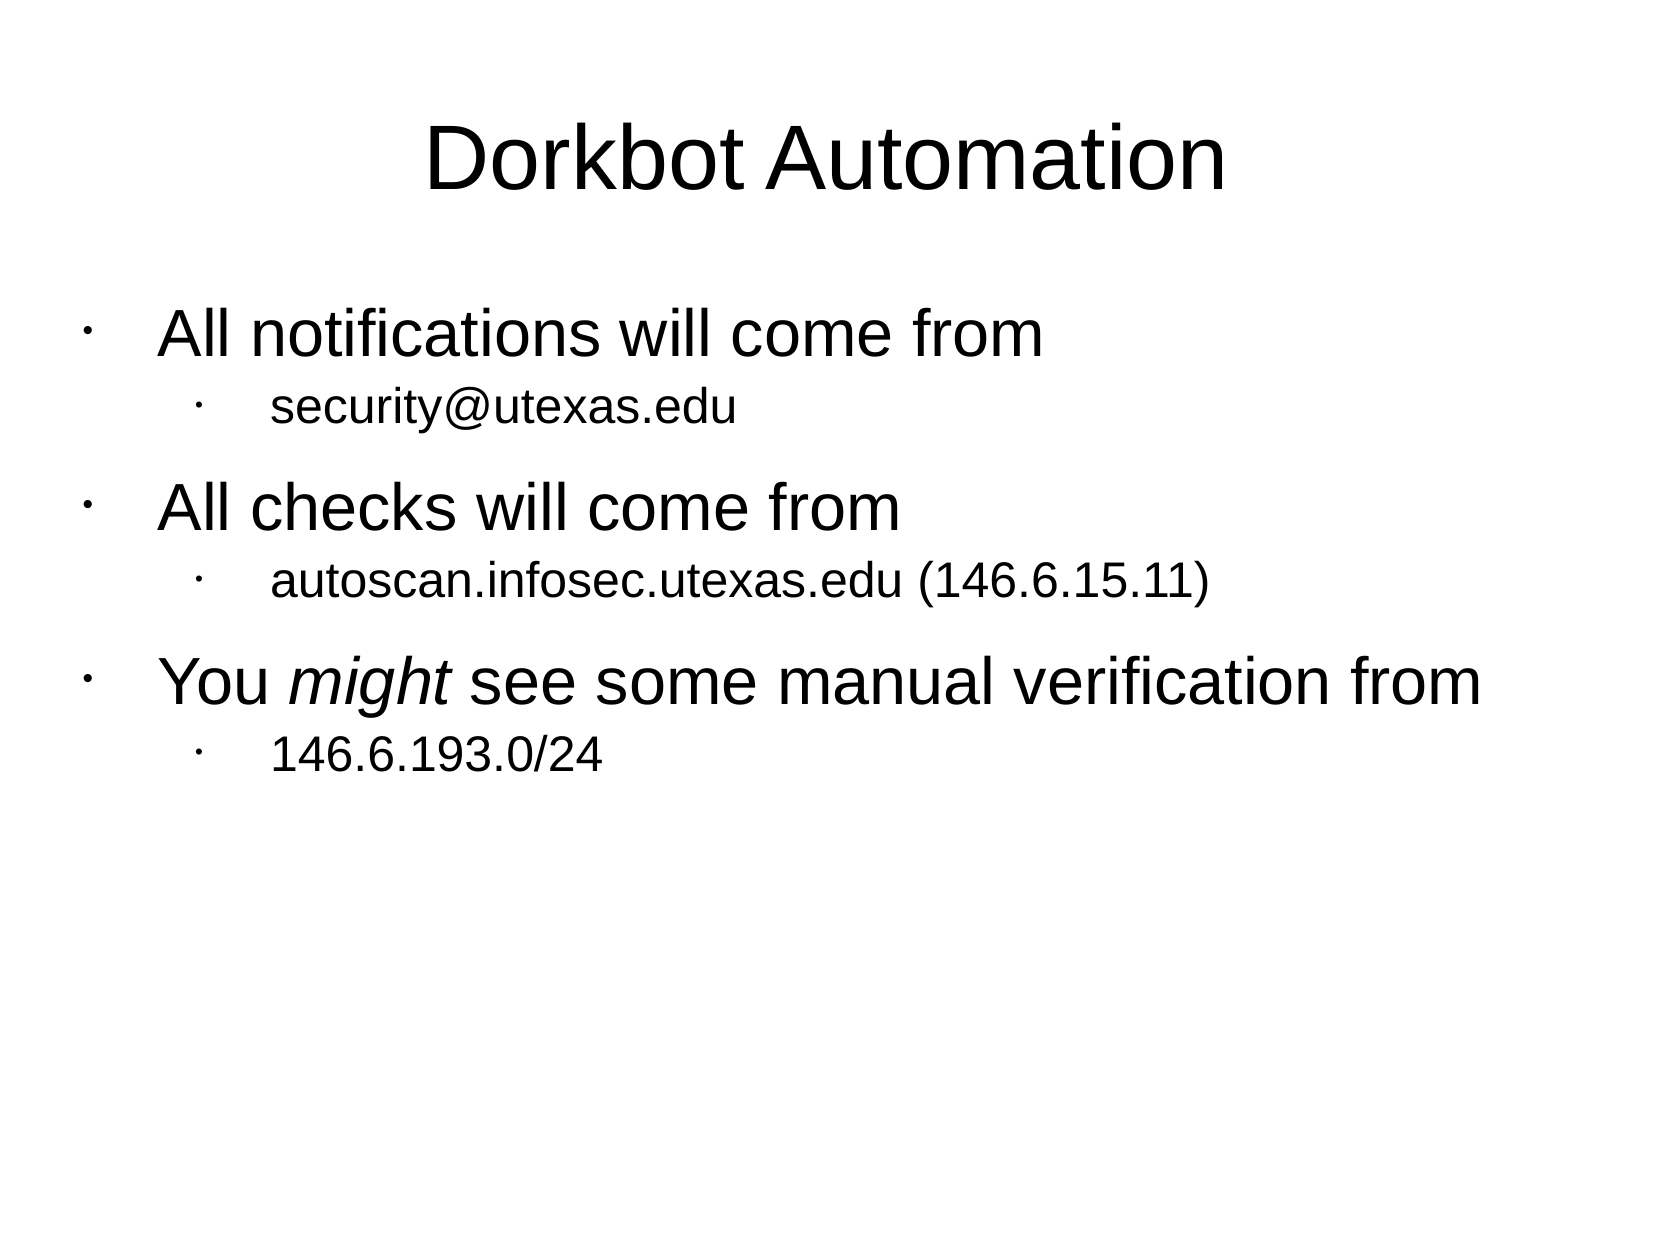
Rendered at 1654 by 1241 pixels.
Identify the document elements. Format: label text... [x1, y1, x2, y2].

list All notifications will come from security@utexas.edu All checks will come from autoscan.infosec.utexas.edu (146.6.15.11) You might see some manual verification from 146.6.193.0/24 [82, 290, 1571, 1010]
title Dorkbot Automation [82, 49, 1571, 257]
